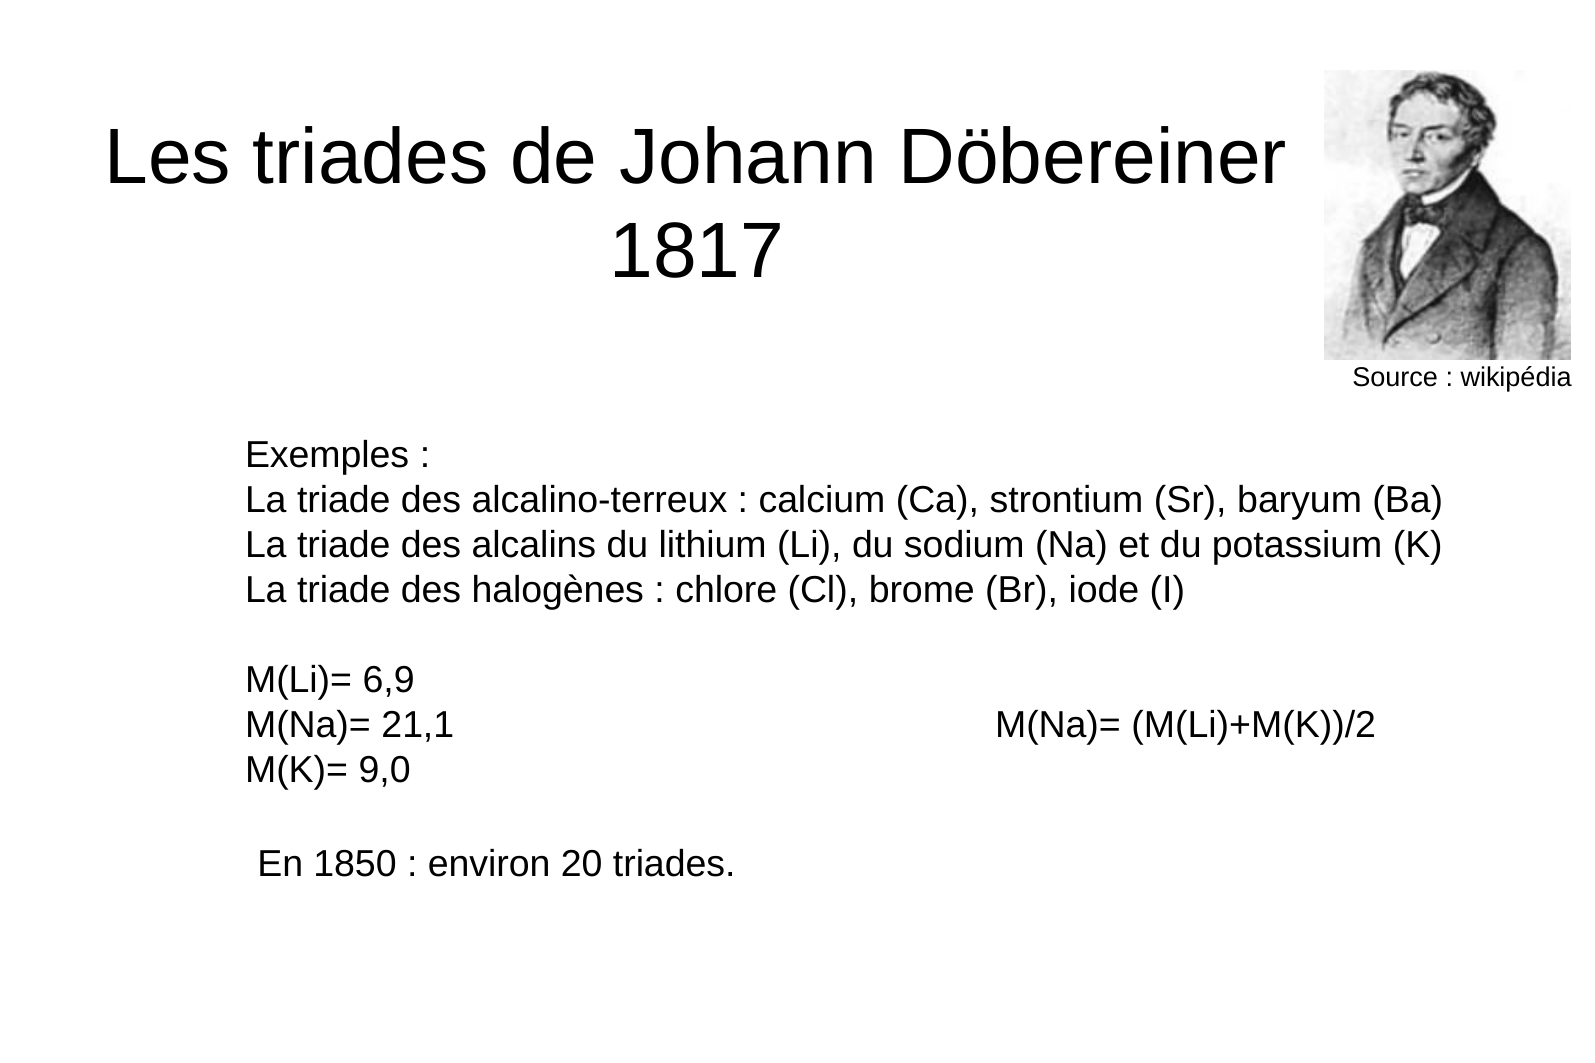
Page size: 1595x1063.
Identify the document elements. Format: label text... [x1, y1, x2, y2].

text_box Exemples : La triade des alcalino-terreux : calcium (Ca), strontium (Sr), baryum (Ba) La triade des alcalins du lithium (Li), du sodium (Na) et du potassium (K) La triade des halogènes : chlore (Cl), brome (Br), iode (I) M(Li)= 6,9 M(Na)= 21,1 M(Na)= (M(Li)+M(K))/2 M(K)= 9,0 [230, 423, 1459, 843]
picture [1324, 70, 1571, 360]
title Les triades de Johann Döbereiner 1817 [35, 23, 1359, 375]
text_box En 1850 : environ 20 triades. [242, 831, 751, 891]
text_box Source : wikipédia [1337, 352, 1595, 428]
